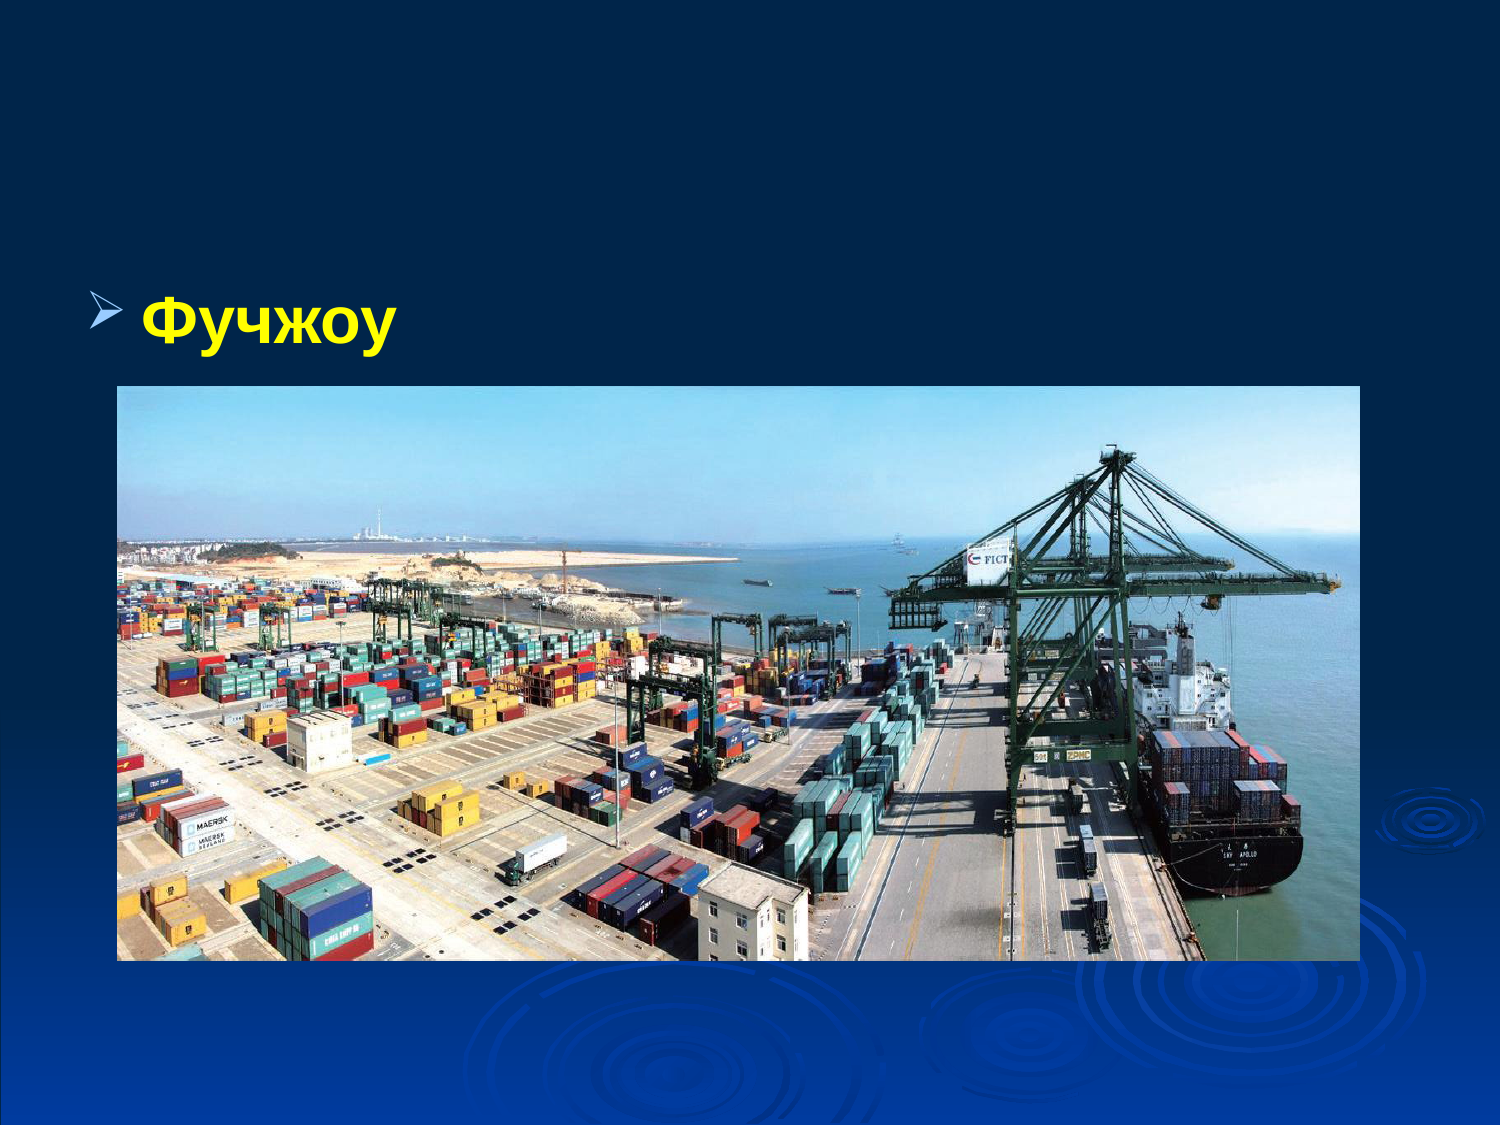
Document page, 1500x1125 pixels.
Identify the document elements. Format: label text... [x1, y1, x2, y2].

picture [116, 386, 1360, 962]
list Фучжоу [70, 269, 1421, 1013]
